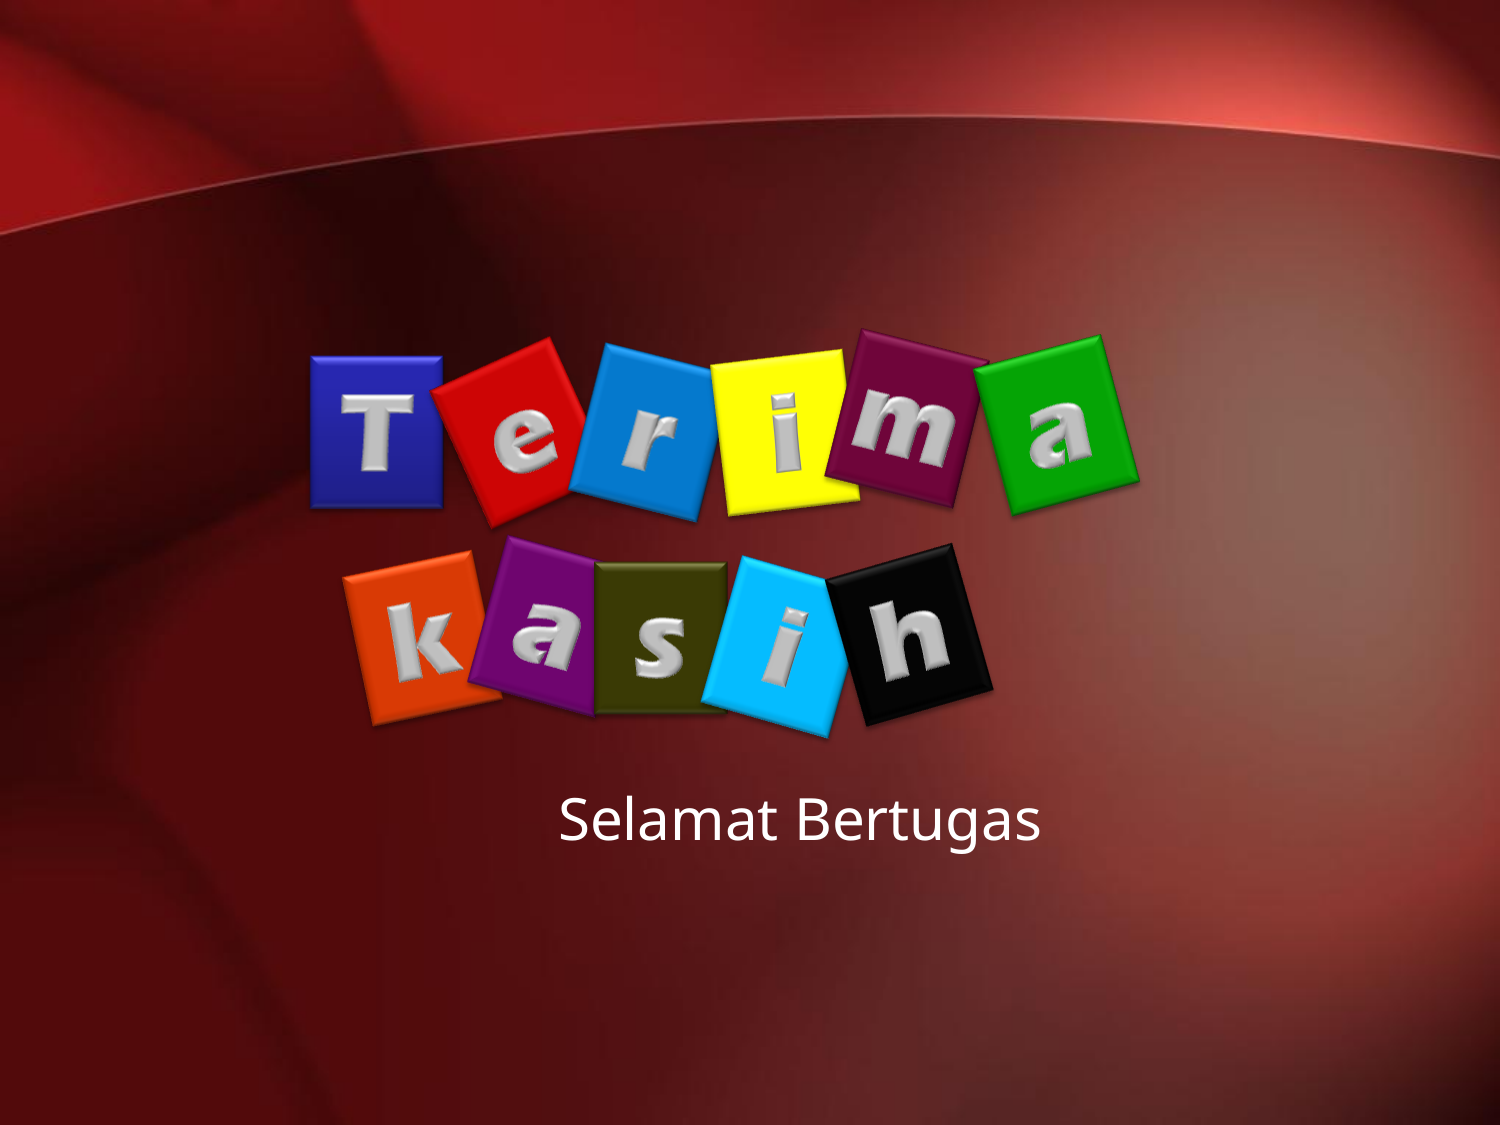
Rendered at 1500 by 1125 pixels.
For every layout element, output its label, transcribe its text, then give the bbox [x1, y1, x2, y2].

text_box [310, 343, 1124, 724]
picture [0, 0, 1500, 1125]
text_box Selamat Bertugas [543, 774, 1058, 860]
